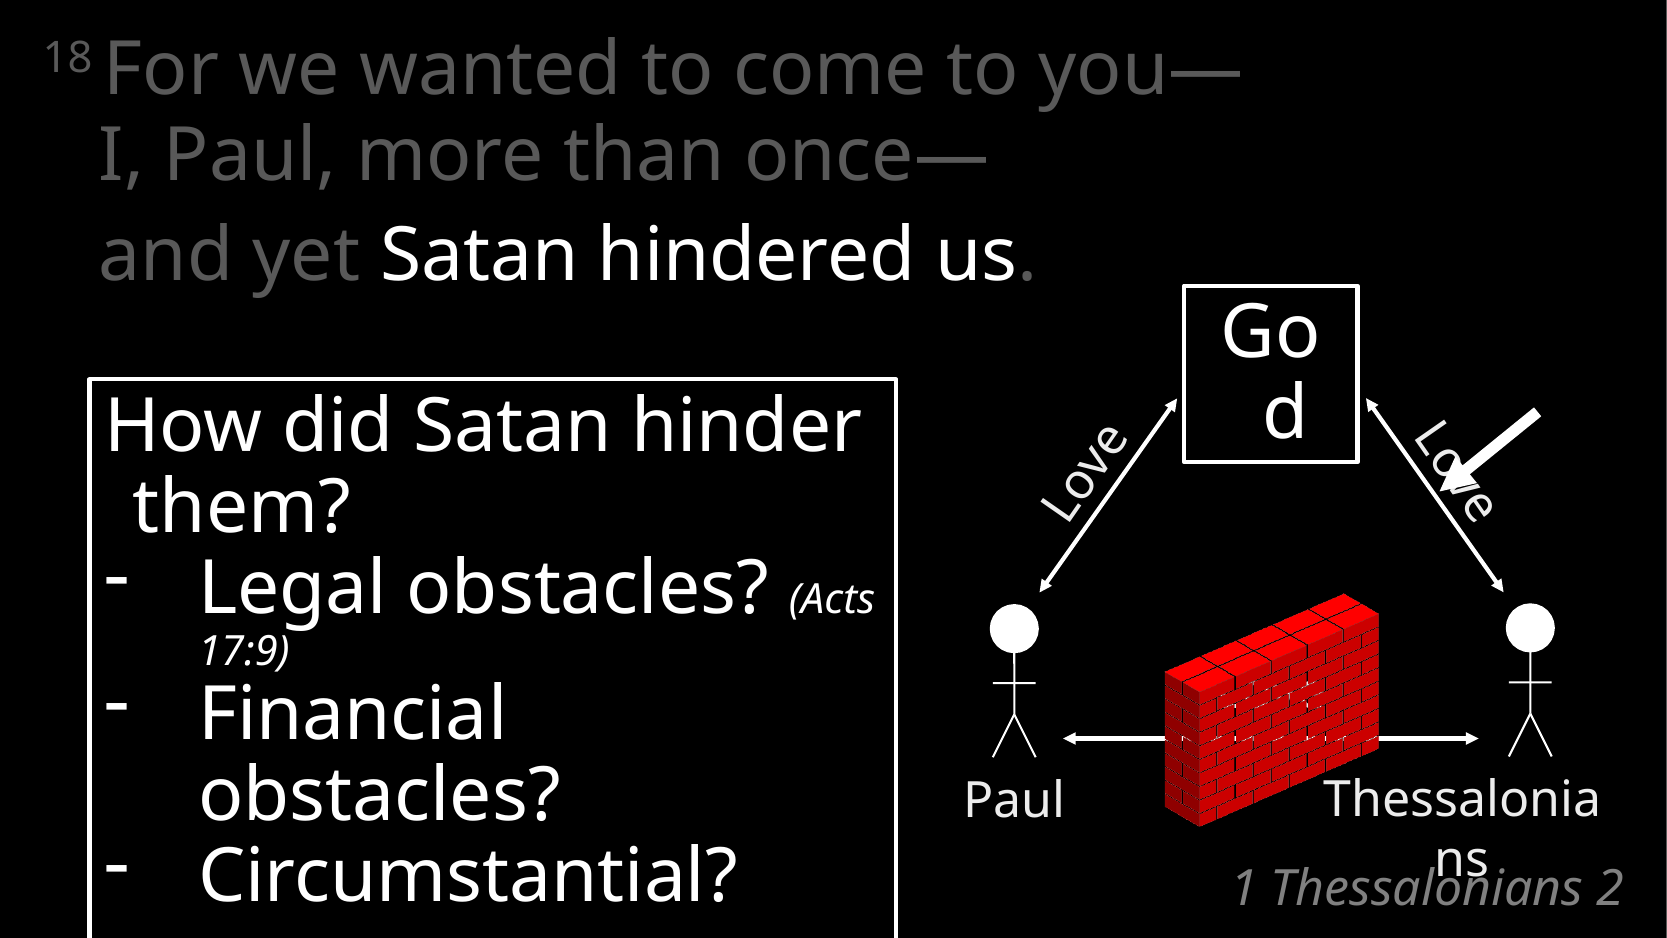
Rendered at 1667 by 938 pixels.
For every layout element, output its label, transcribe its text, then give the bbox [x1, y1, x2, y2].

list 18 For we wanted to come to you— I, Paul, more than once— and yet Satan hindered us. [27, 18, 1640, 813]
picture [1164, 592, 1379, 827]
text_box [939, 285, 1622, 836]
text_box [1439, 411, 1538, 492]
text_box How did Satan hinder them? Legal obstacles? (Acts 17:9) Financial obstacles? Circumstantial? [89, 379, 896, 938]
title 1 Thessalonians 2 [1058, 834, 1640, 923]
